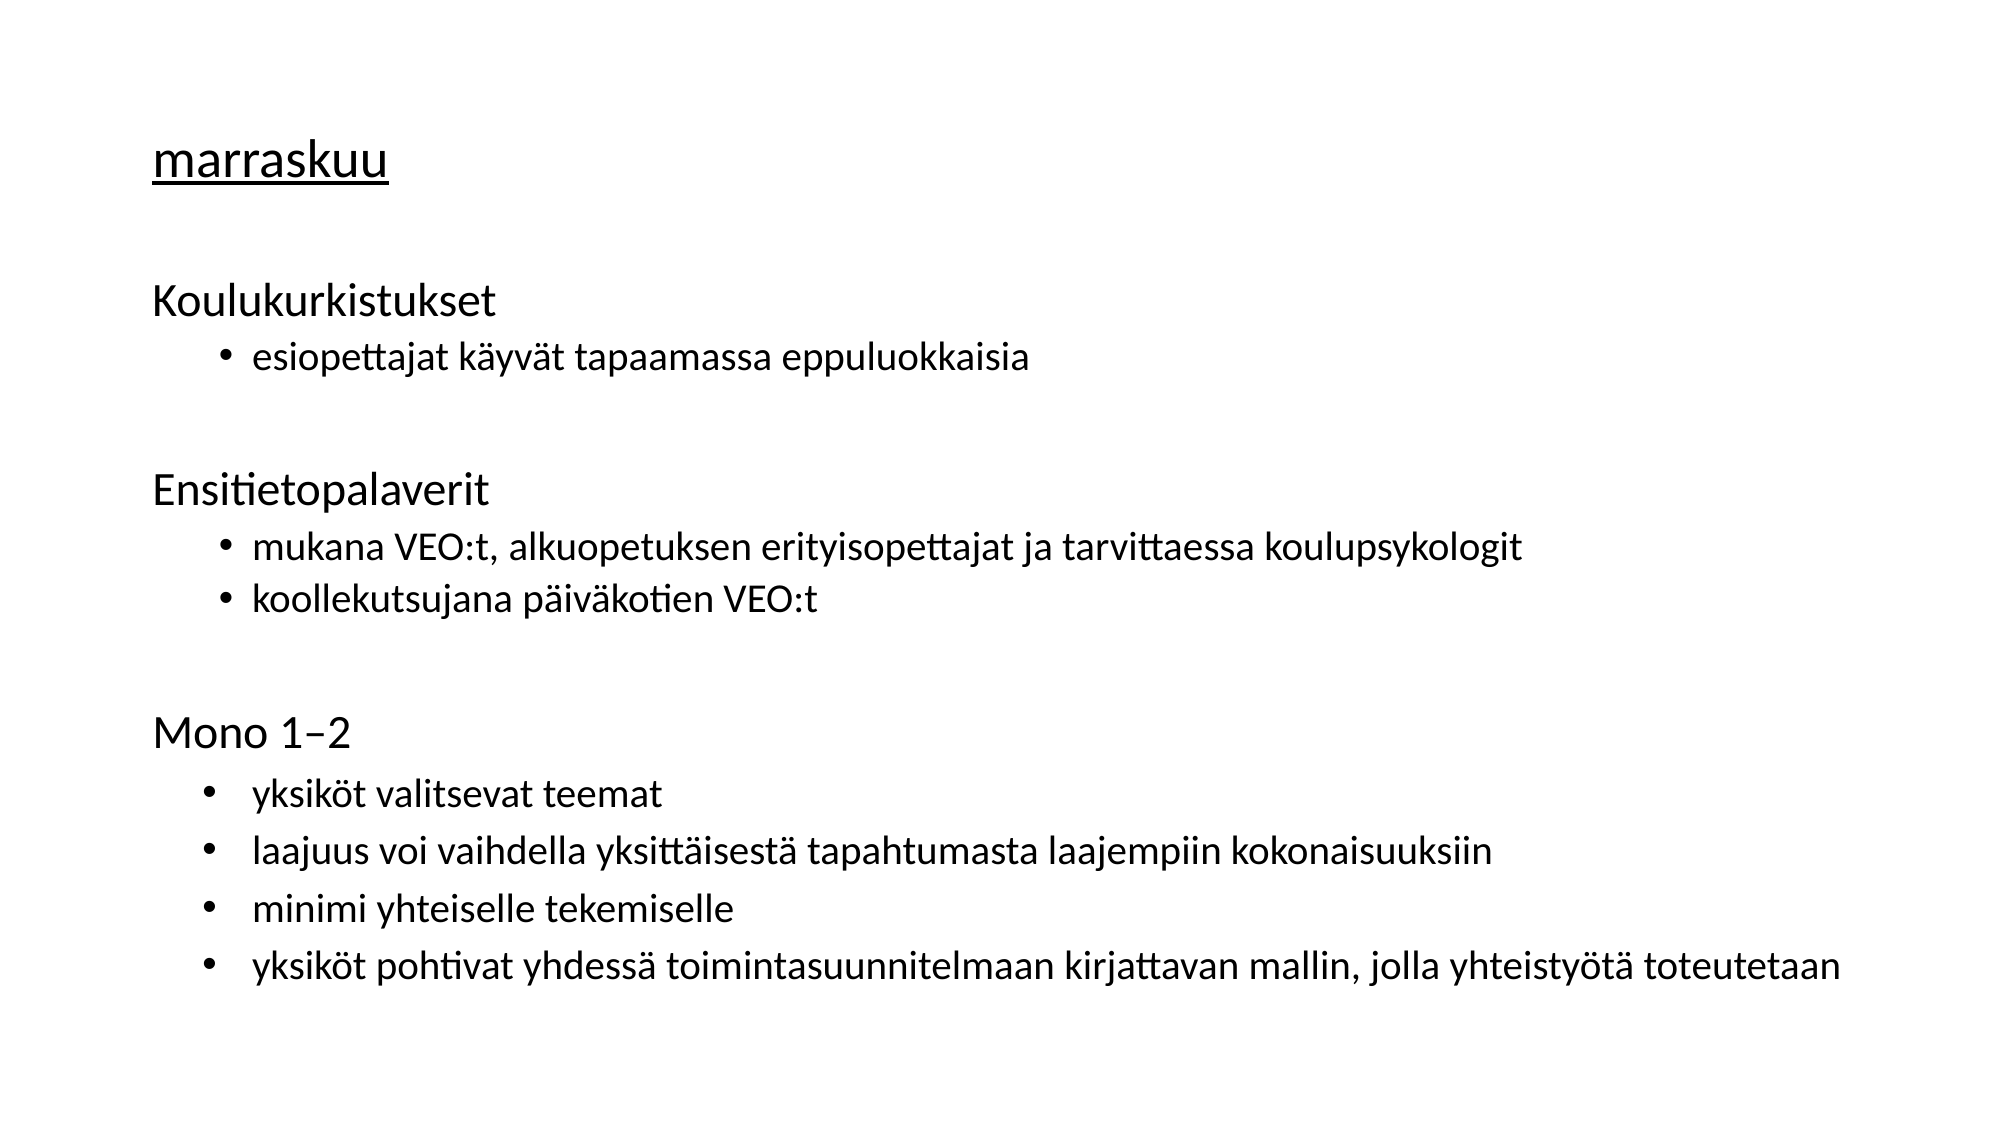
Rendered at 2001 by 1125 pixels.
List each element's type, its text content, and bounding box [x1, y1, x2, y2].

list marraskuu Koulukurkistukset esiopettajat käyvät tapaamassa eppuluokkaisia Ensitietopalaverit mukana VEO:t, alkuopetuksen erityisopettajat ja tarvittaessa koulupsykologit koollekutsujana päiväkotien VEO:t Mono 1–2 yksiköt valitsevat teemat laajuus voi vaihdella yksittäisestä tapahtumasta laajempiin kokonaisuuksiin minimi yhteiselle tekemiselle yksiköt pohtivat yhdessä toimintasuunnitelmaan kirjattavan mallin, jolla yhteistyötä toteutetaan [137, 122, 1863, 1014]
